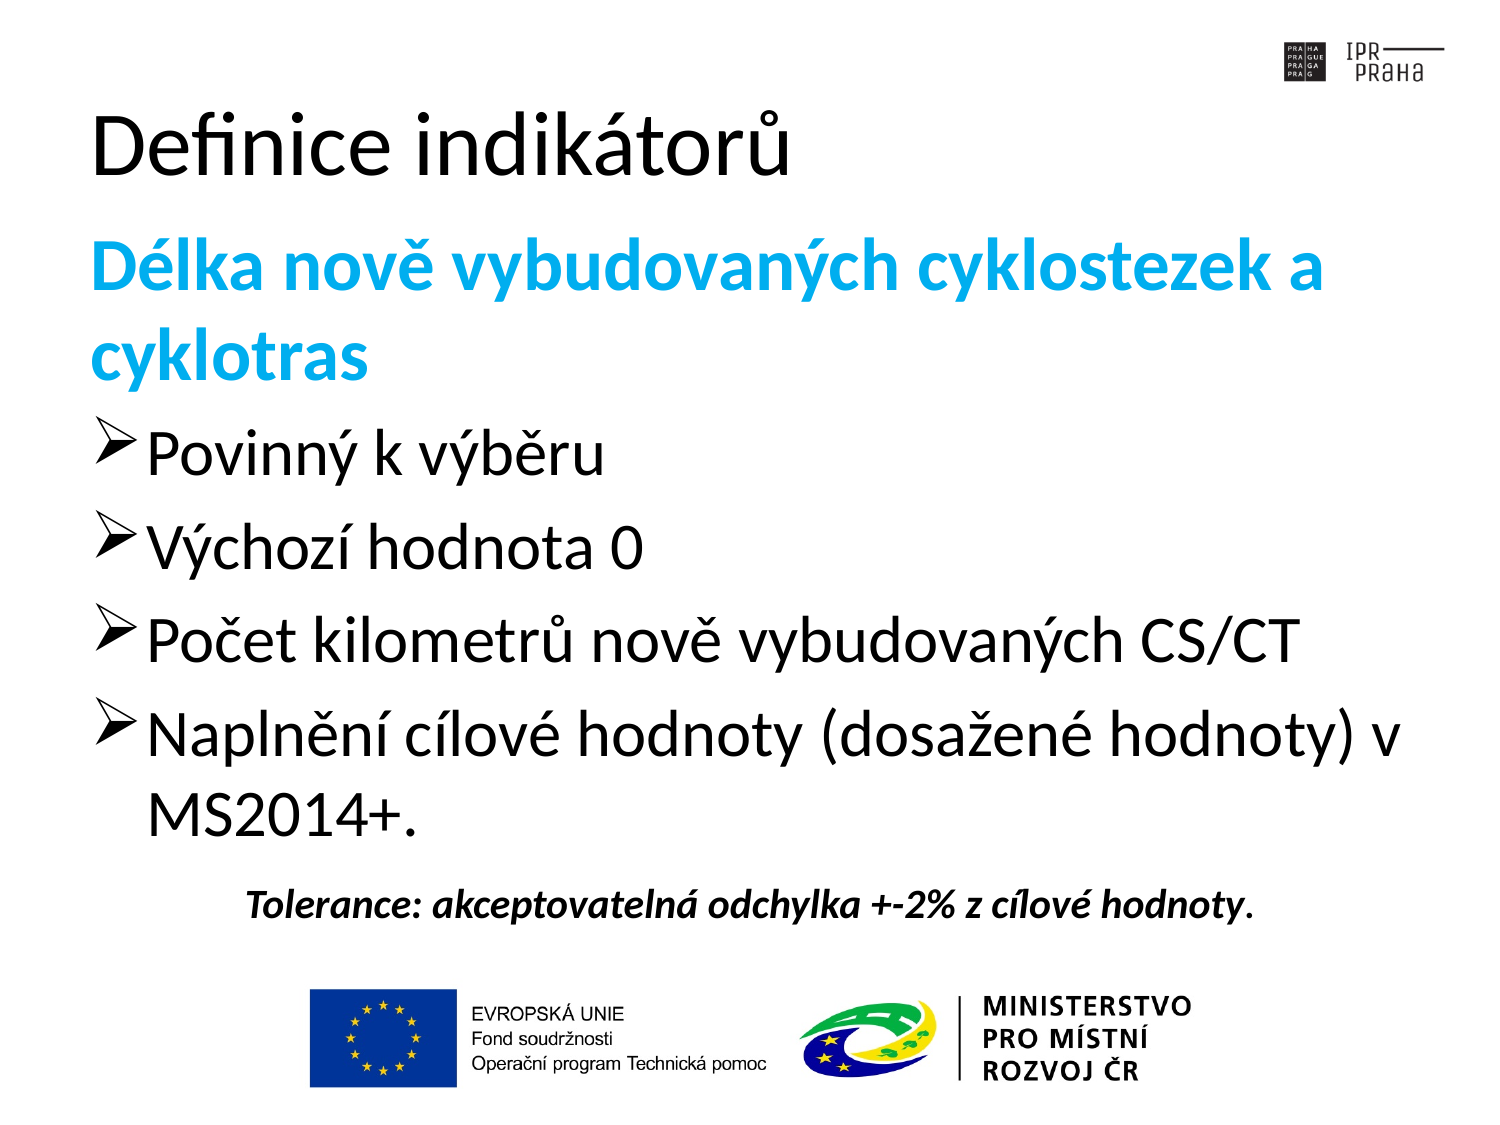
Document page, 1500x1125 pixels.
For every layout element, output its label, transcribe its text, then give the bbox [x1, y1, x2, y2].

title Definice indikátorů [75, 45, 1425, 208]
picture [1278, 30, 1448, 92]
picture [277, 956, 1223, 1120]
text_box Tolerance: akceptovatelná odchylka +-2% z cílové hodnoty. [212, 869, 1288, 935]
list Délka nově vybudovaných cyklostezek a cyklotras Povinný k výběru Výchozí hodnota 0 Počet kilometrů nově vybudovaných CS/CT Naplnění cílové hodnoty (dosažené hodnoty) v MS2014+. [75, 208, 1483, 870]
